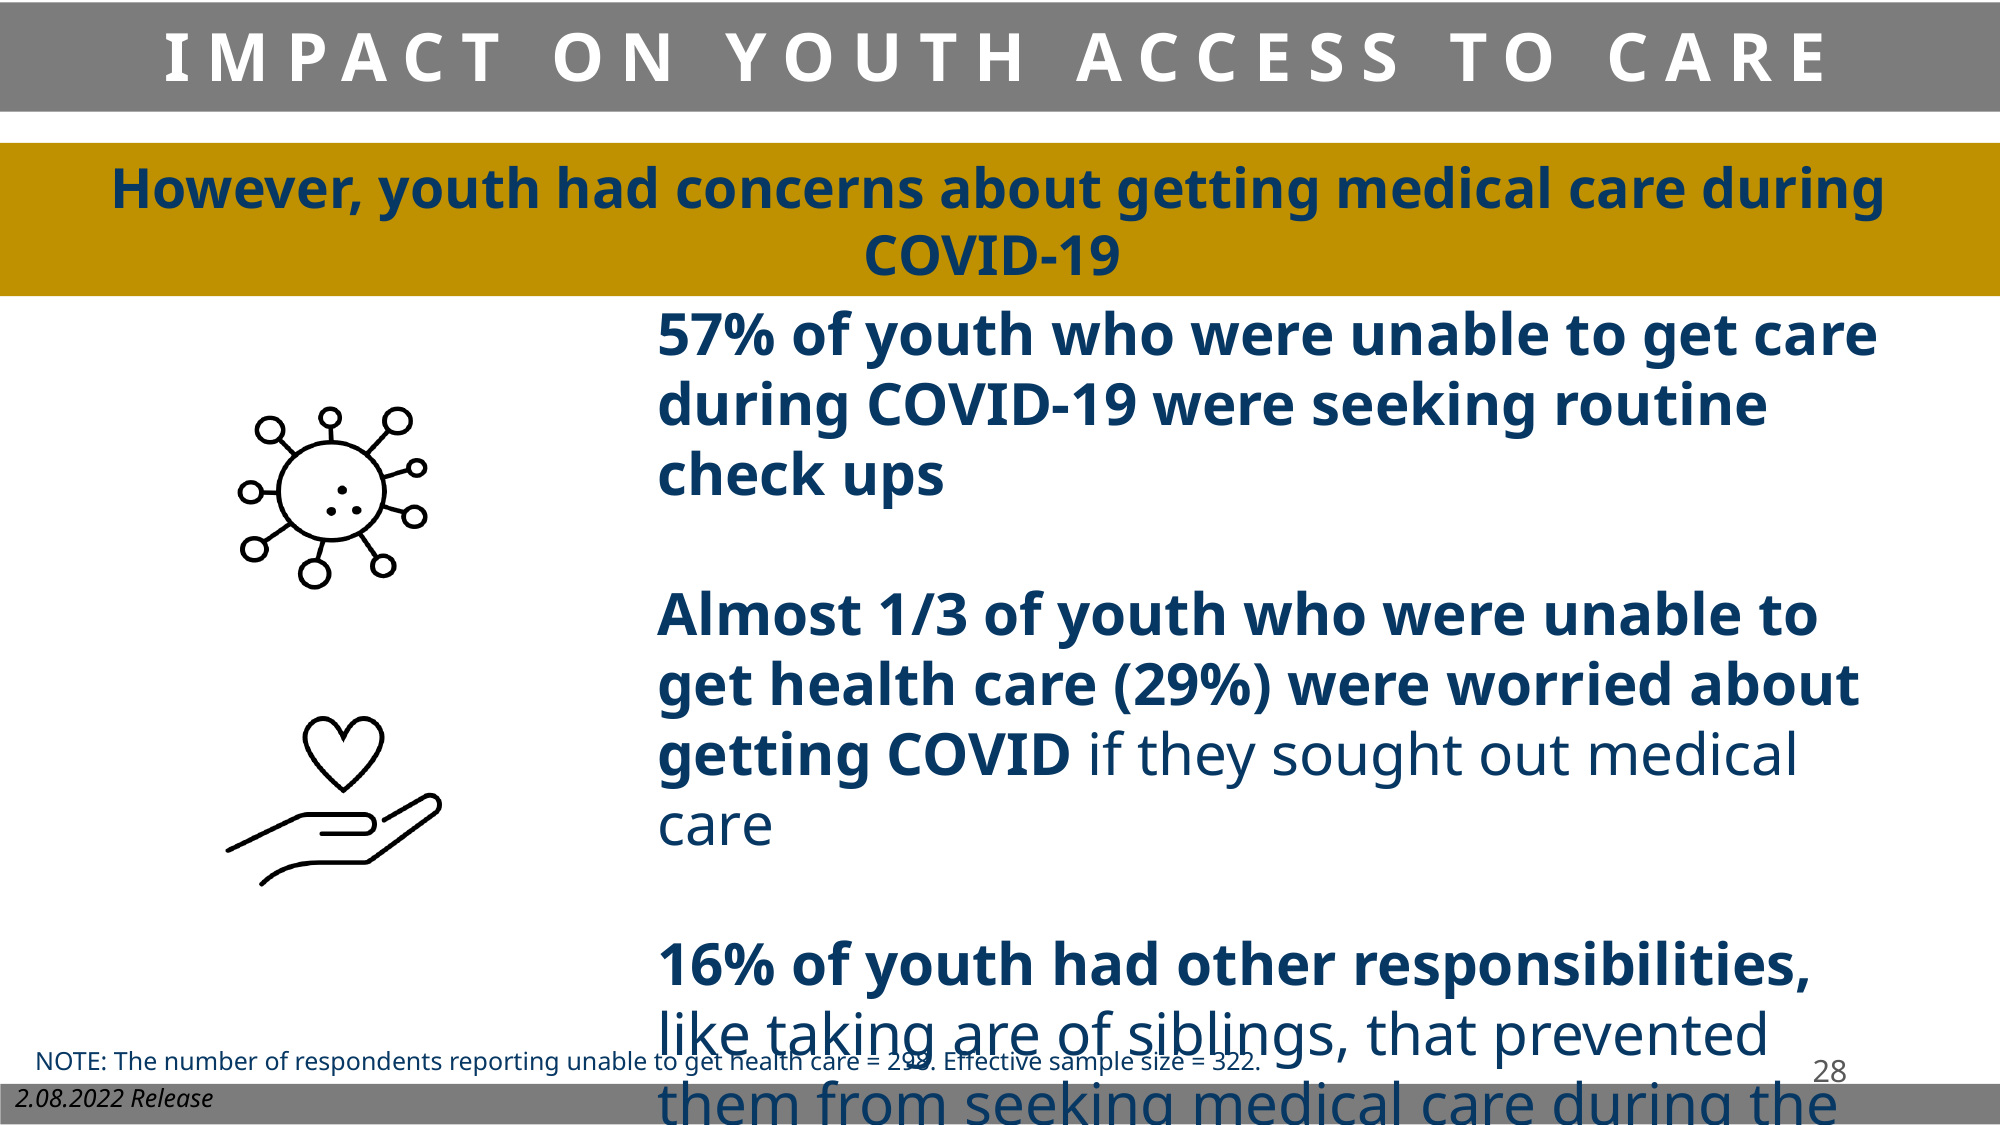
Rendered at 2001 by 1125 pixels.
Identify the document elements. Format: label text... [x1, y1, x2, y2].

text_box NOTE: The number of respondents reporting unable to get health care = 298. Effective sample size = 322. [20, 1038, 1797, 1084]
text_box [0, 1084, 637, 1125]
picture [218, 384, 449, 599]
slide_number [0, 1076, 450, 1120]
text_box However, youth had concerns about getting medical care during COVID-19 [0, 142, 2000, 297]
text_box [1915, 1083, 2000, 1125]
text_box [1858, 1, 2000, 113]
text_box 57% of youth who were unable to get care during COVID-19 were seeking routine check ups Almost 1/3 of youth who were unable to get health care (29%) were worried about getting COVID if they sought out medical care 16% of youth had other responsibilities, like taking are of siblings, that prevented them from seeking medical care during the pandemic [637, 297, 1915, 1125]
text_box [0, 1, 134, 113]
picture [218, 682, 449, 914]
text_box IMPACT ON YOUTH ACCESS TO CARE [134, 1, 1858, 119]
